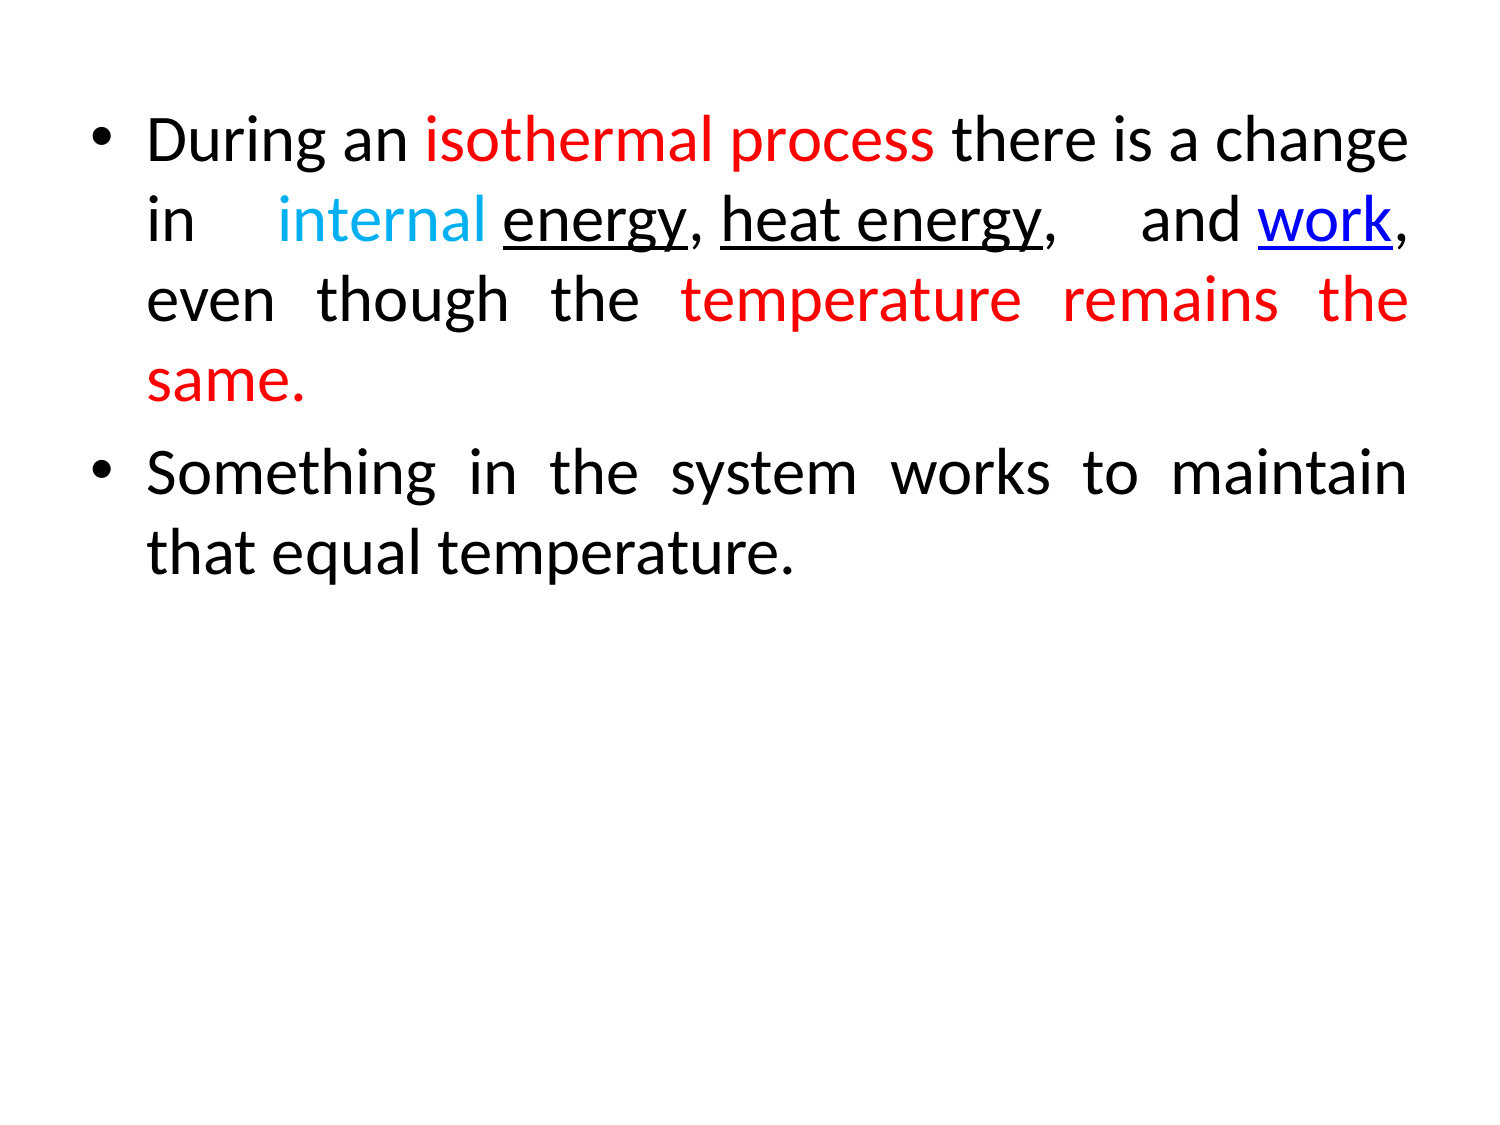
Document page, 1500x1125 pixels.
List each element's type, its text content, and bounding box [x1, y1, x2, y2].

list During an isothermal process there is a change in internal energy, heat energy, and work, even though the temperature remains the same. Something in the system works to maintain that equal temperature. [75, 87, 1425, 1005]
